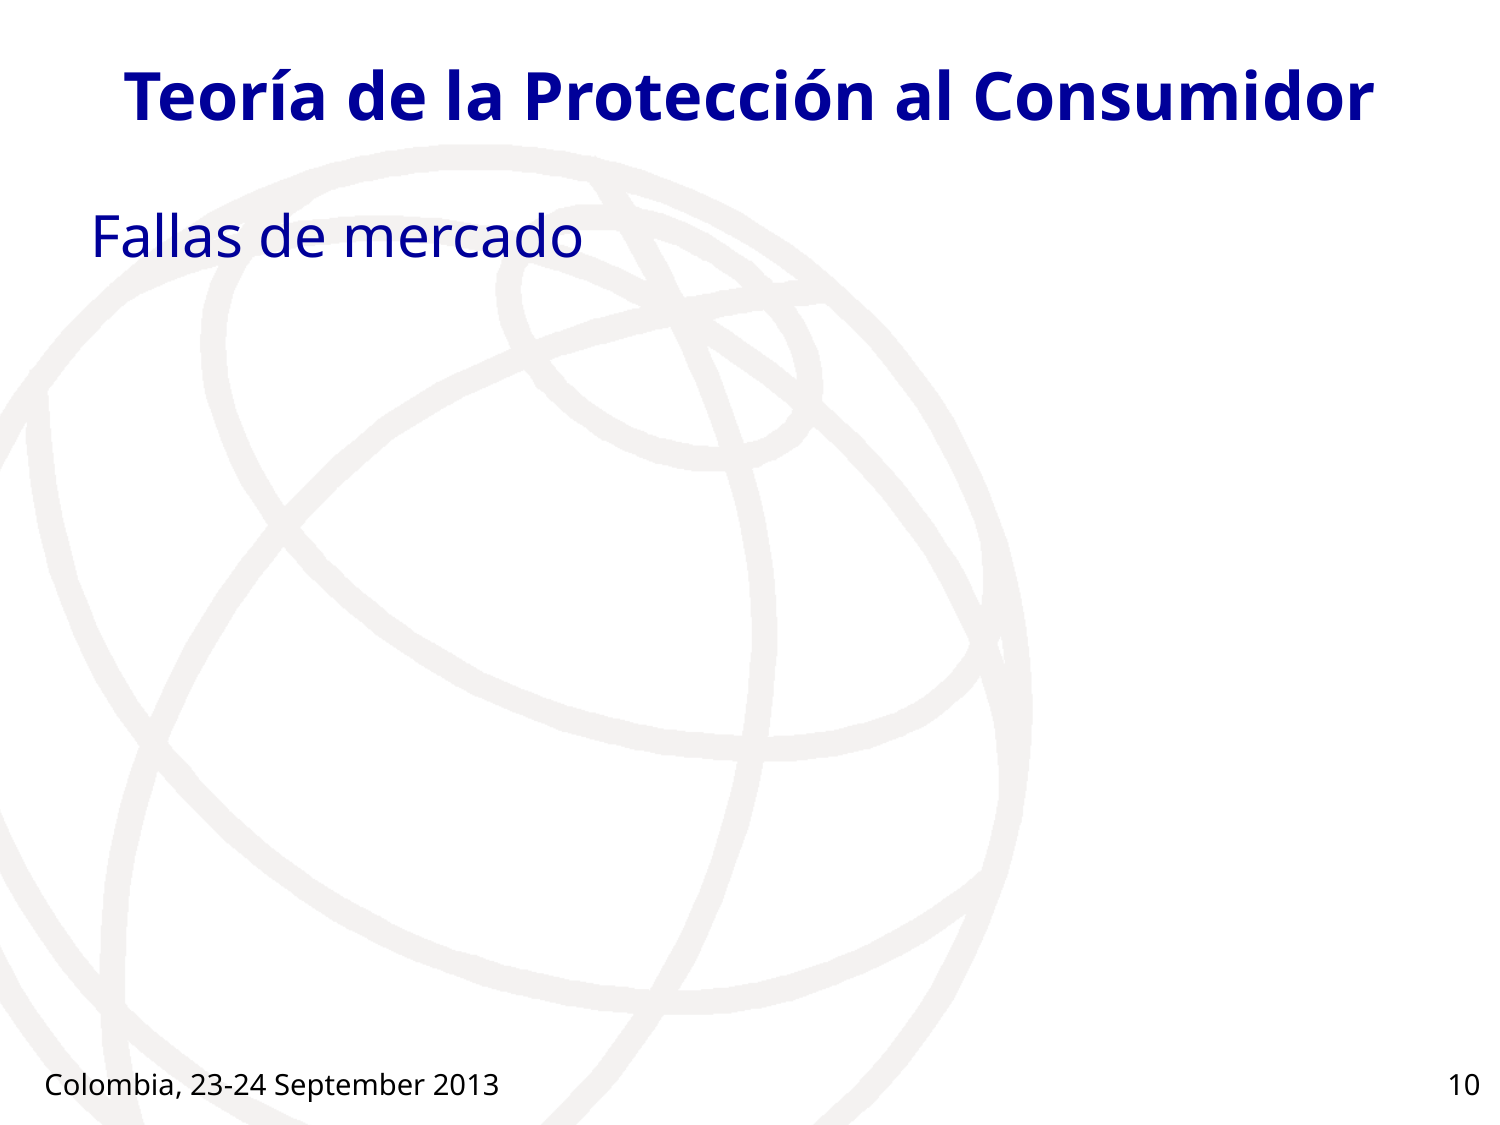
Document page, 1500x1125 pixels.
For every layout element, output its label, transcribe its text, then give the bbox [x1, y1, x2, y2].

title Teoría de la Protección al Consumidor [0, 0, 1500, 188]
list Fallas de mercado [0, 191, 1500, 934]
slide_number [29, 1058, 692, 1111]
slide_number 10 [1271, 1058, 1497, 1125]
picture [0, 934, 1057, 1125]
